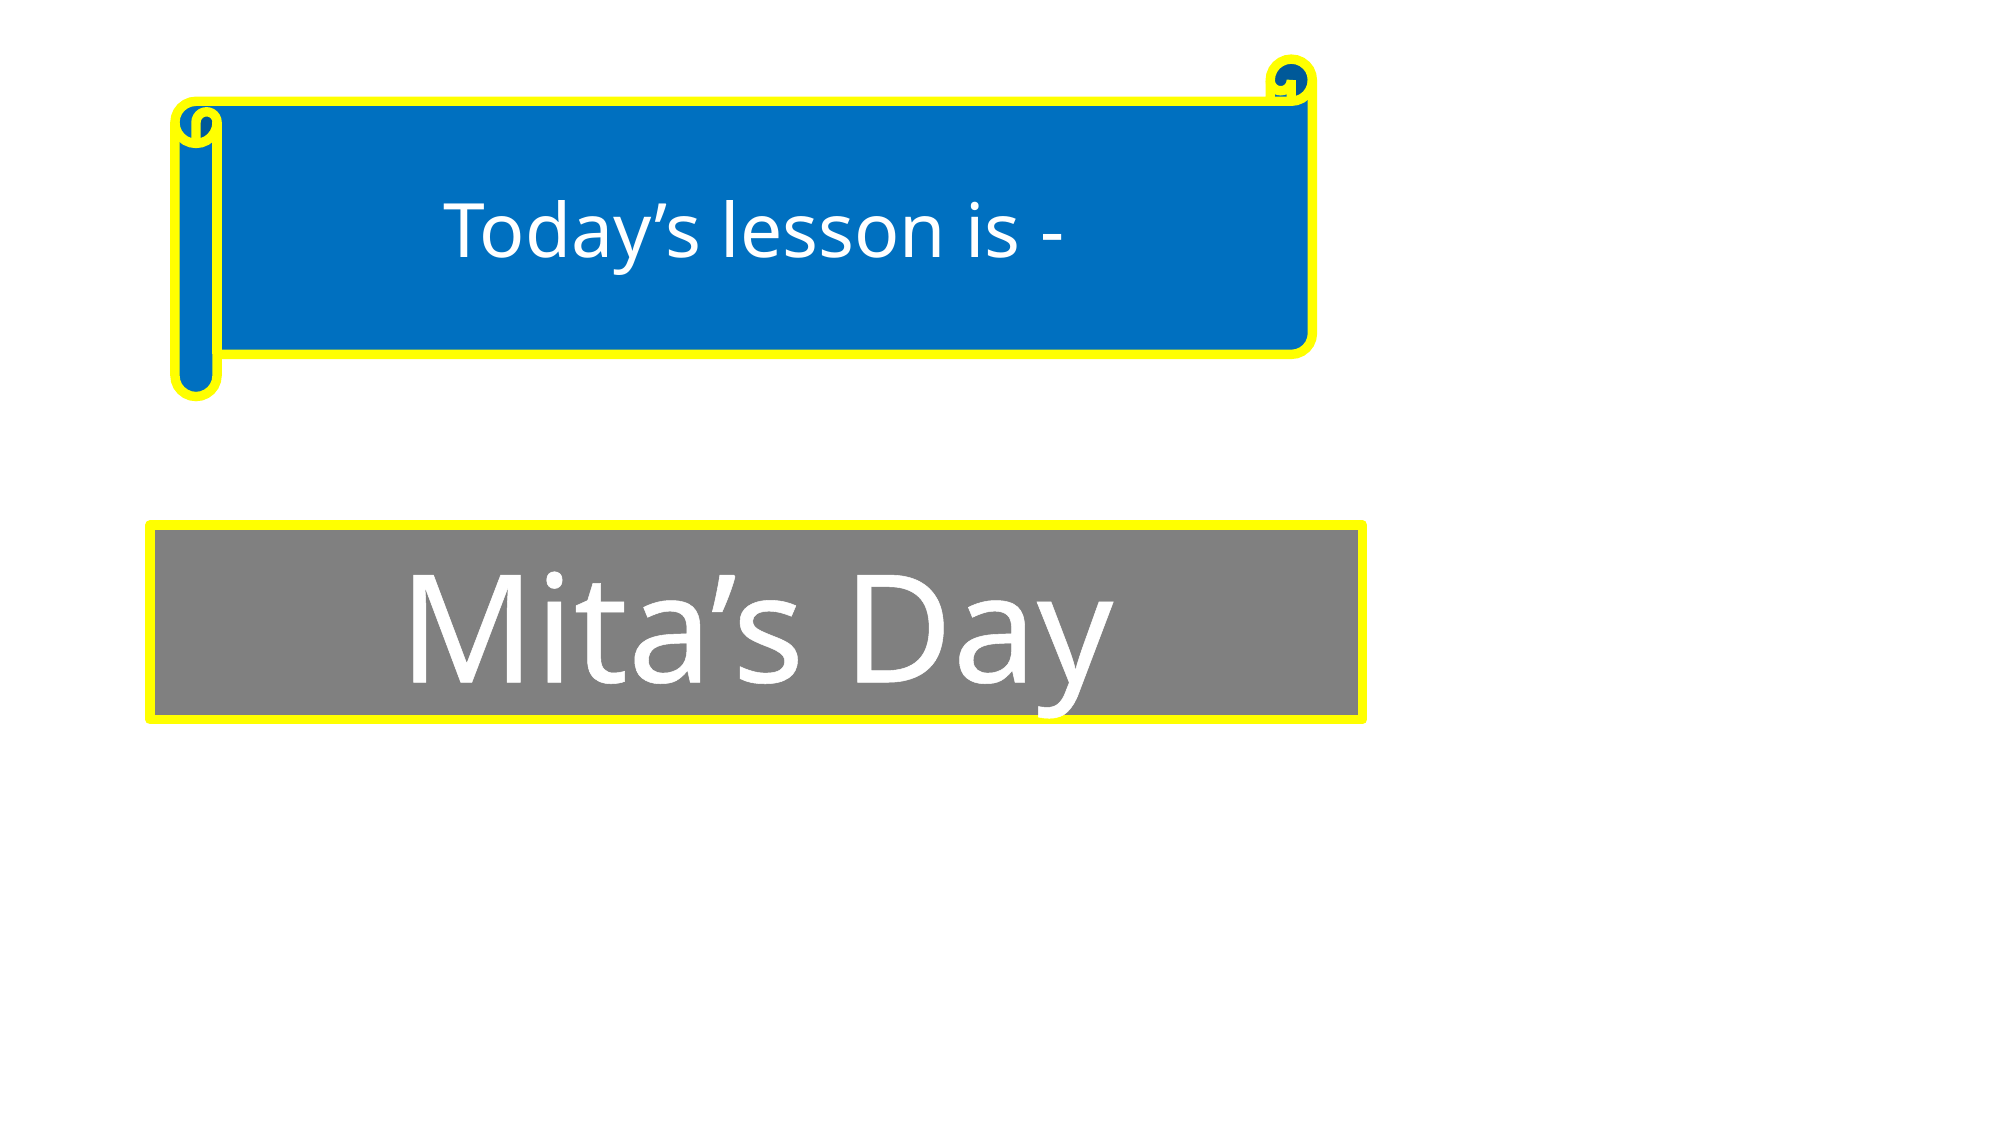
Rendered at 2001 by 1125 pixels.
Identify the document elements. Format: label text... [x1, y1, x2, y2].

text_box Mita’s Day [149, 524, 1363, 720]
text_box Today’s lesson is - [173, 58, 1314, 398]
